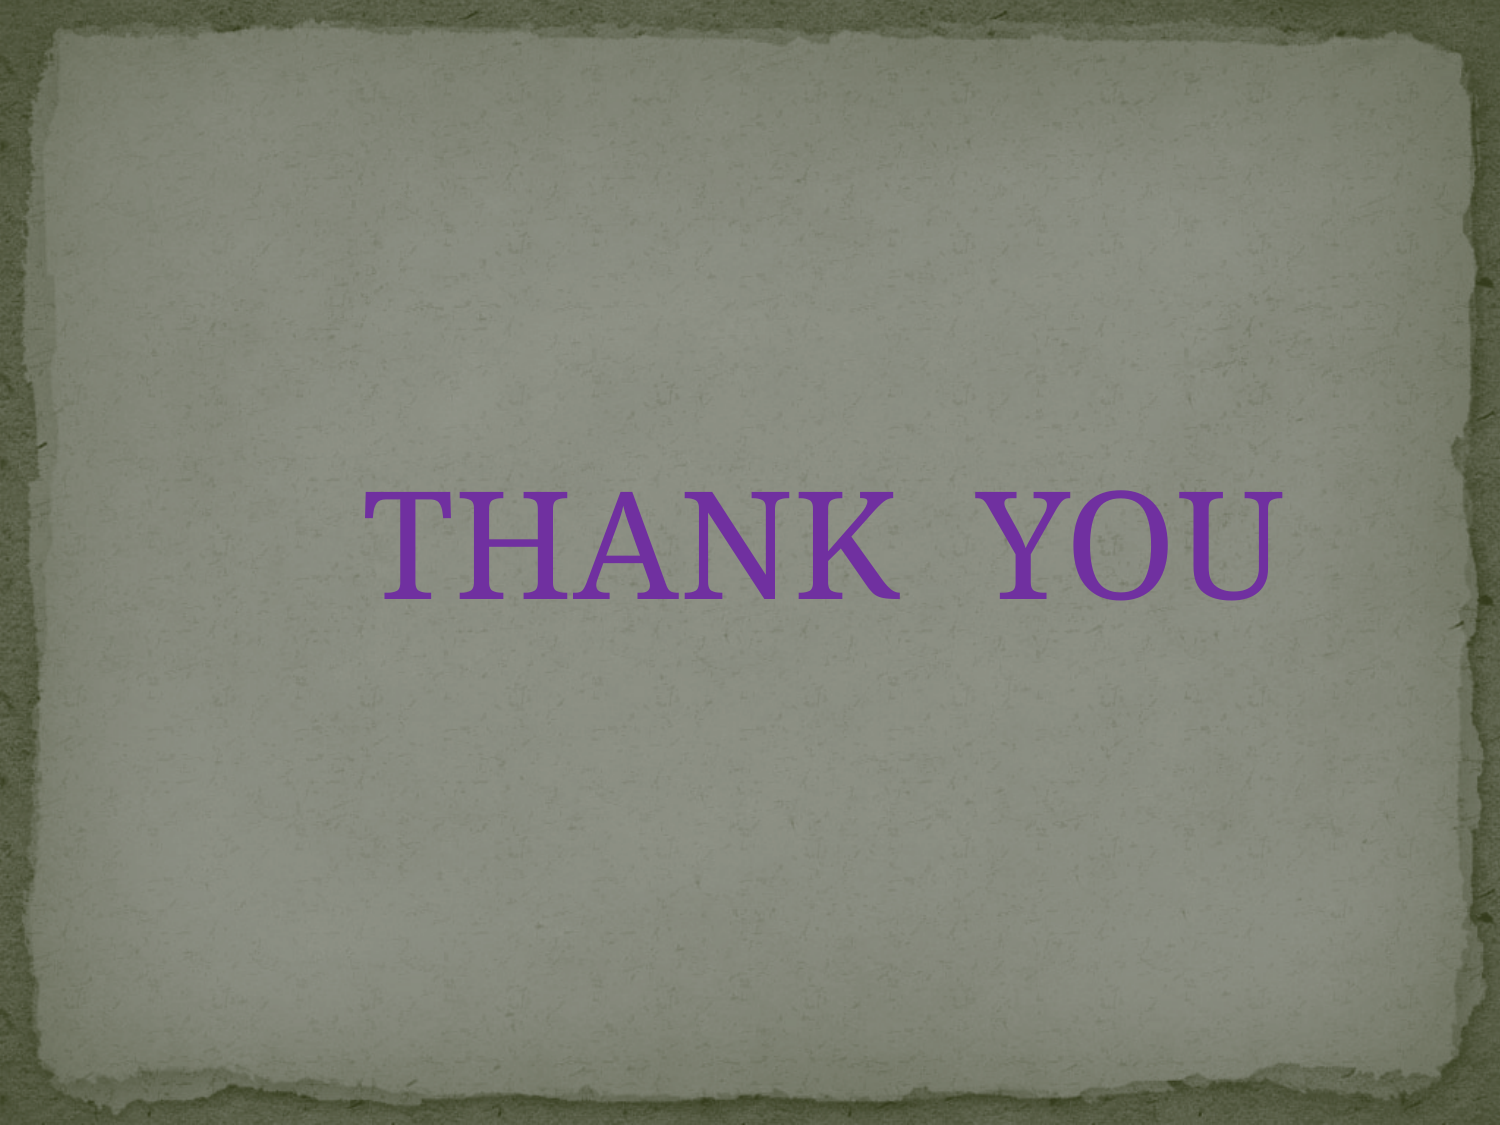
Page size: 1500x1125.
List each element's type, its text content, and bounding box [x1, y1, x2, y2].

list THANK YOU [75, 249, 1425, 1000]
